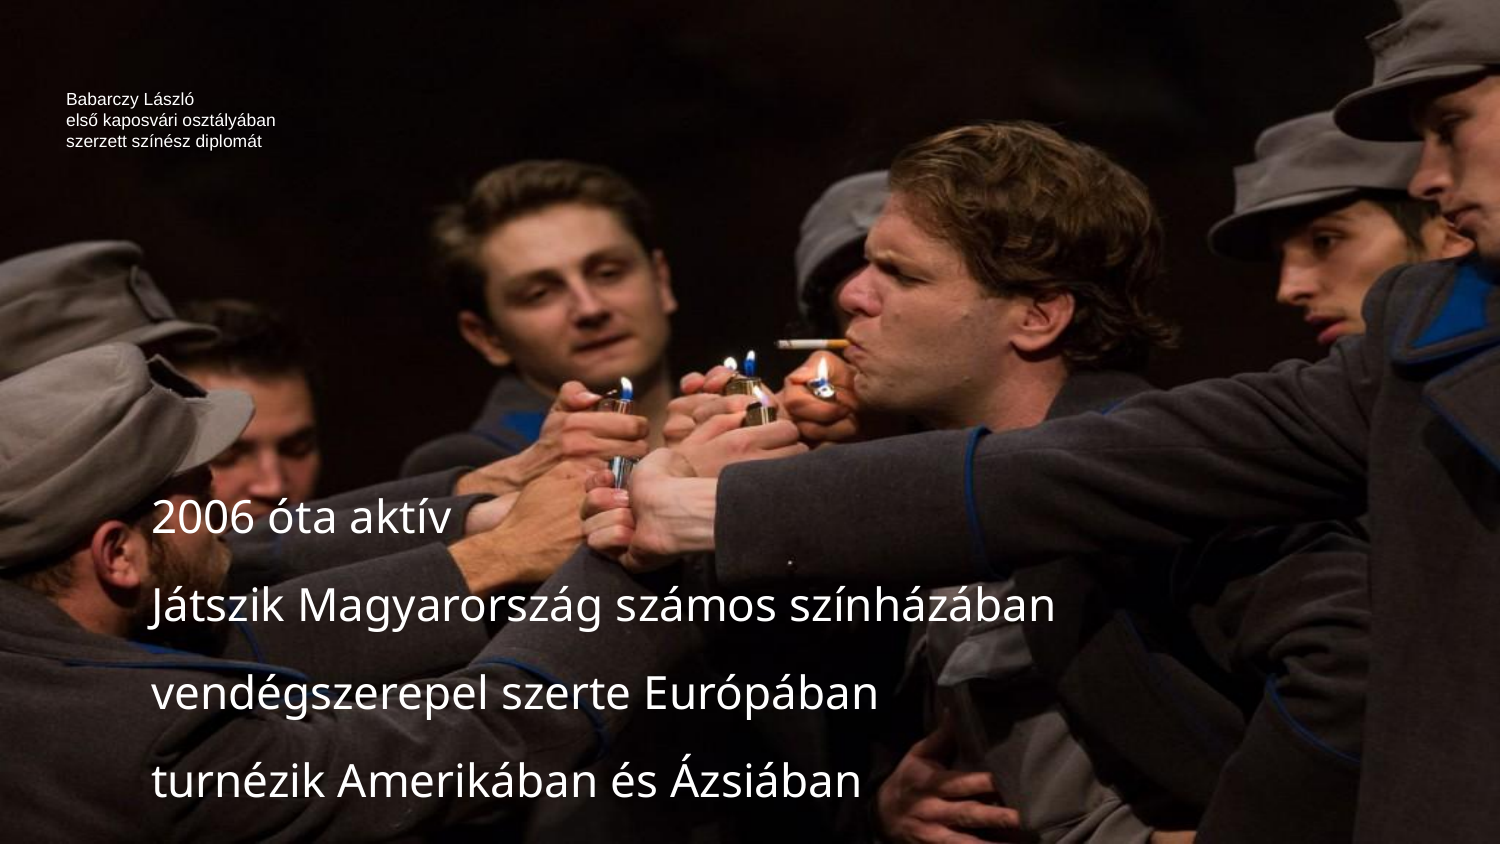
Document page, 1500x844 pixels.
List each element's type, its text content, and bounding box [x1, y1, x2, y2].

list 2006 óta aktív Játszik Magyarország számos színházában vendégszerepel szerte Európában turnézik Amerikában és Ázsiában [136, 464, 1500, 844]
picture [0, 0, 1500, 844]
title Babarczy László első kaposvári osztályában szerzett színész diplomát [51, 72, 1449, 167]
